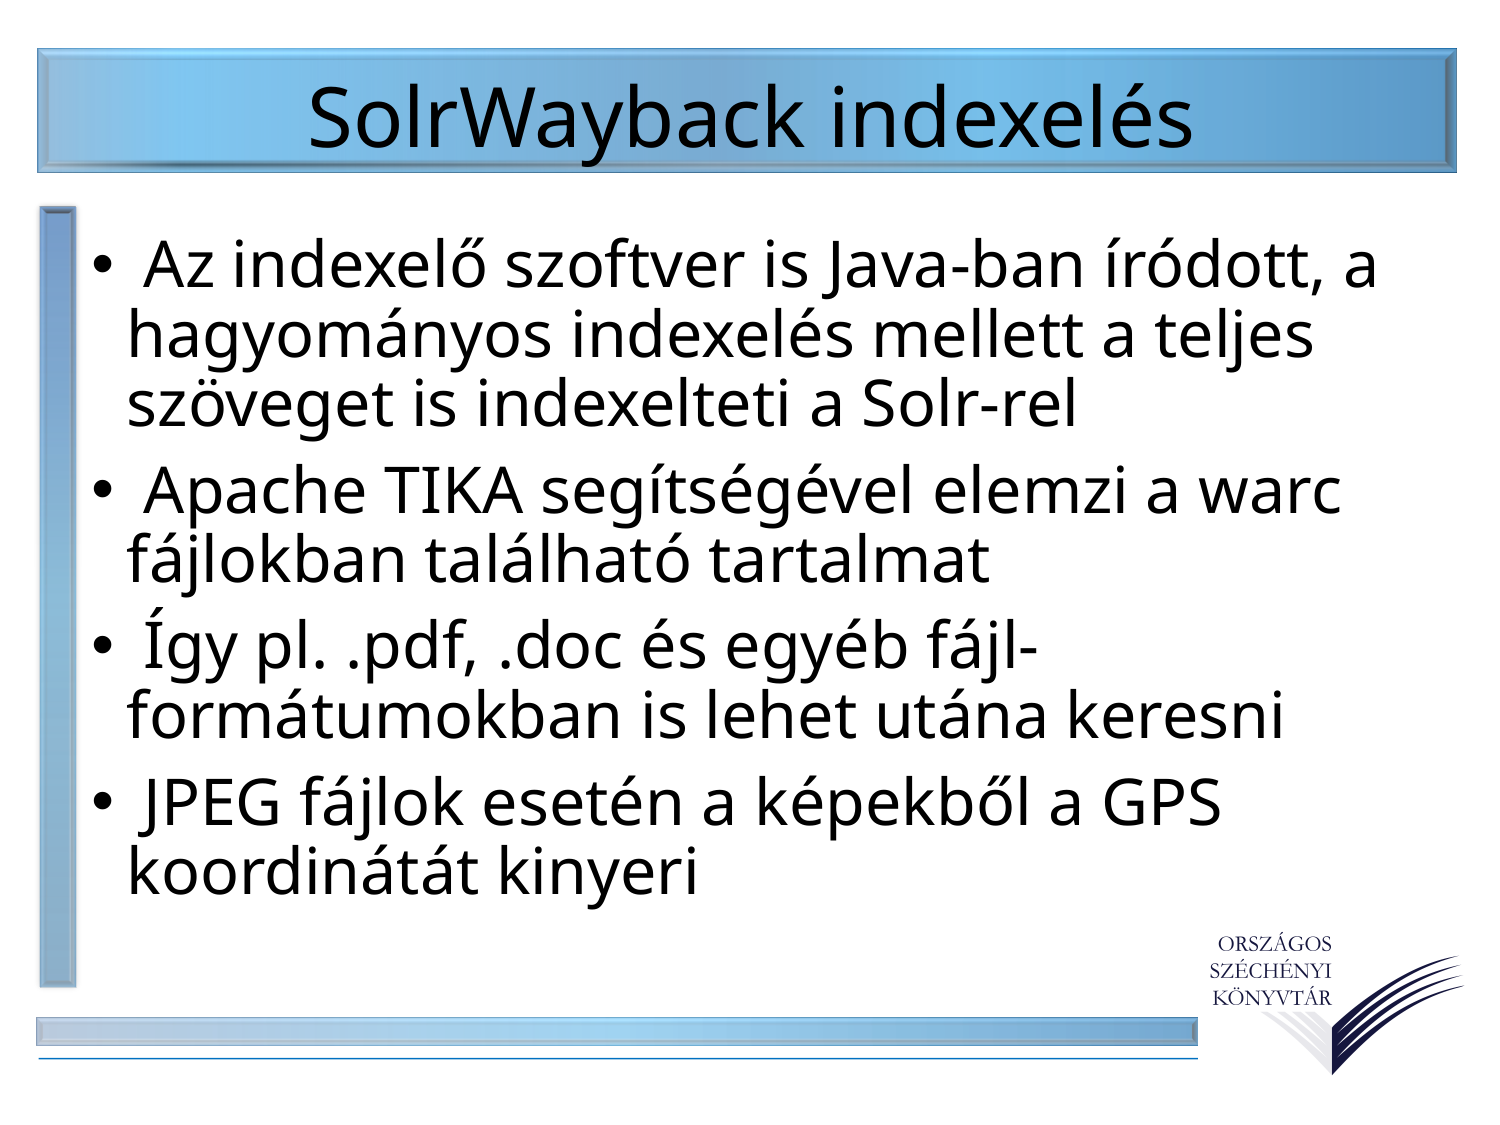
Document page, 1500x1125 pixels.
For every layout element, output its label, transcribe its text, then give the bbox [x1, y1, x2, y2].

text_box SolrWayback indexelés [76, 54, 1427, 174]
picture [34, 918, 1471, 1083]
picture [29, 196, 76, 998]
picture [35, 46, 1459, 175]
text_box Az indexelő szoftver is Java-ban íródott, a hagyományos indexelés mellett a teljes szöveget is indexelteti a Solr-rel Apache TIKA segítségével elemzi a warc fájlokban található tartalmat Így pl. .pdf, .doc és egyéb fájl-formátumokban is lehet utána keresni JPEG fájlok esetén a képekből a GPS koordinátát kinyeri [76, 196, 1470, 1011]
